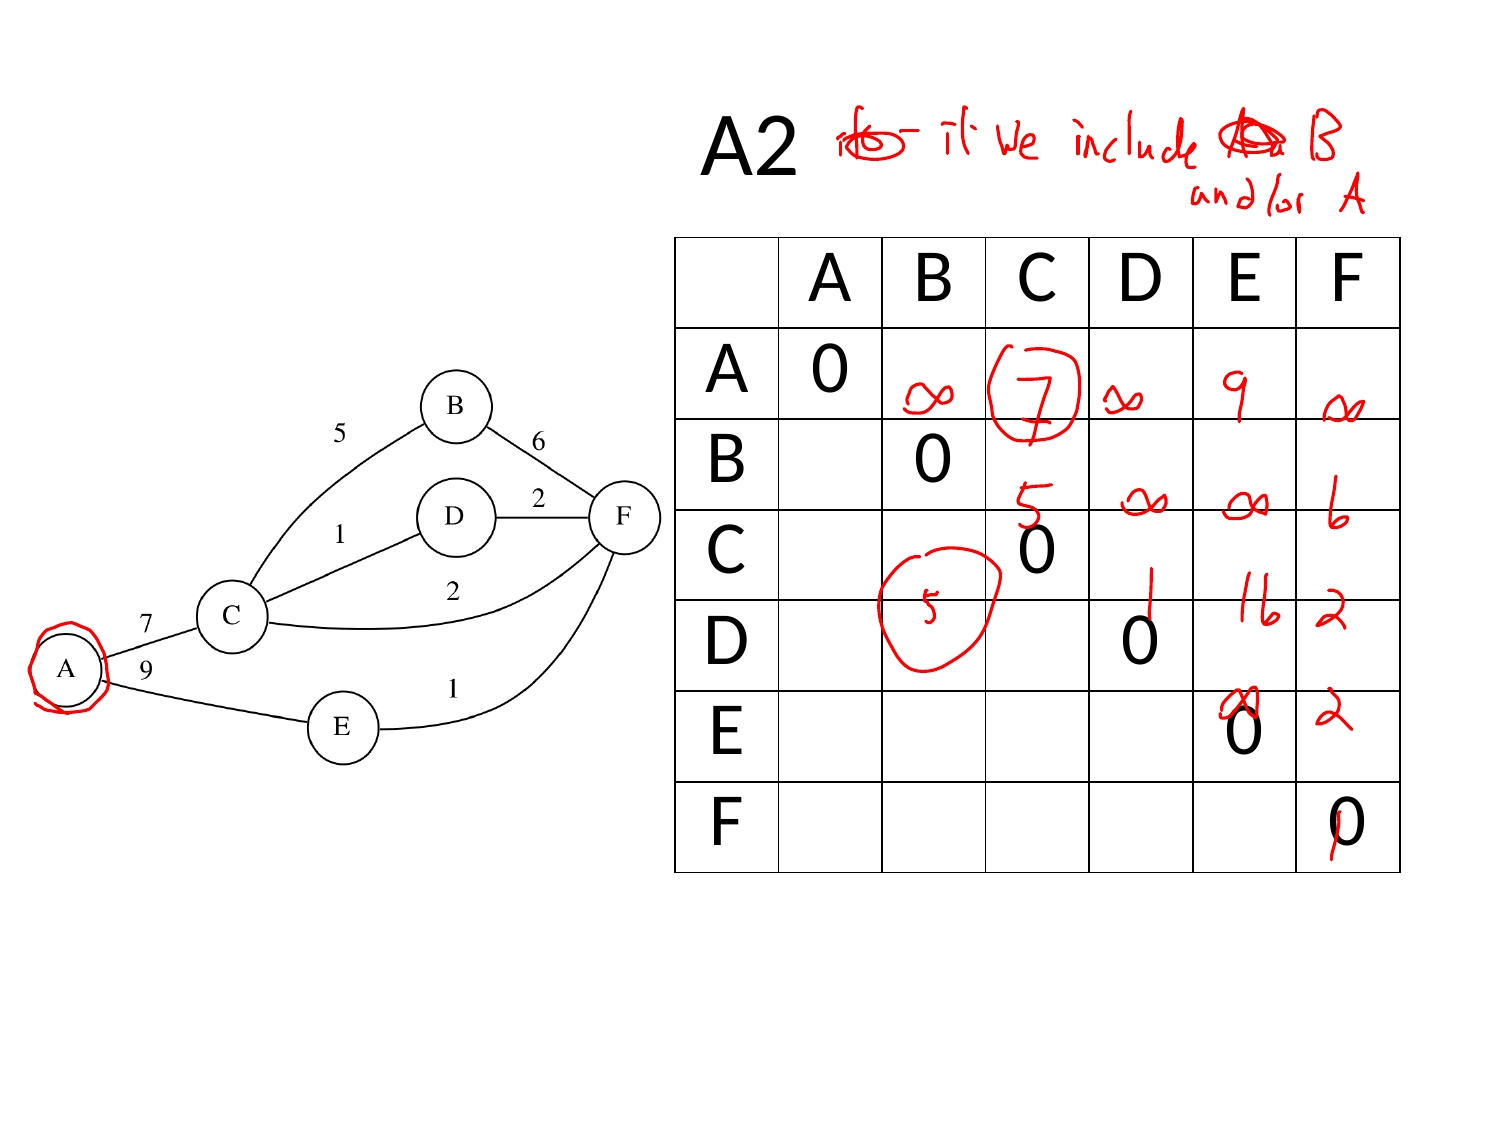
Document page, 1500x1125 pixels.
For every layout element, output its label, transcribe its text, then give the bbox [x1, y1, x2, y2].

table_cell [1090, 511, 1192, 599]
table_header E [1194, 238, 1295, 327]
table_cell [986, 329, 1088, 418]
table_cell [1297, 511, 1399, 599]
table_cell 0 [986, 511, 1088, 599]
table_header B [883, 238, 985, 327]
table_cell [883, 633, 985, 690]
table_cell B [676, 420, 778, 509]
table_cell [883, 601, 985, 669]
table_cell [779, 601, 881, 690]
table_cell [883, 692, 985, 781]
table_cell 0 [883, 420, 985, 509]
table_cell [779, 511, 881, 599]
table_cell [1297, 601, 1399, 690]
table_cell [1194, 601, 1295, 690]
table_cell [1090, 420, 1192, 509]
table_cell [1297, 329, 1399, 418]
table_cell [1297, 692, 1399, 781]
table_cell [883, 511, 985, 599]
table_header F [1297, 238, 1399, 327]
table_header A [779, 238, 881, 327]
table_cell [1194, 420, 1295, 509]
table_cell D [676, 601, 778, 690]
table_cell F [676, 783, 778, 872]
table_cell [779, 783, 881, 872]
table_cell 0 [1194, 692, 1295, 781]
table_cell 0 [779, 329, 881, 418]
table_cell 0 [1090, 601, 1192, 690]
table_header C [986, 238, 1088, 327]
table_cell [779, 420, 881, 509]
table_cell [883, 783, 985, 872]
table_header [676, 238, 778, 327]
table_cell [1090, 329, 1192, 418]
table_cell [1297, 420, 1399, 509]
table_cell [986, 420, 1088, 509]
table_cell [1194, 783, 1295, 872]
table_cell A [676, 329, 778, 418]
table_cell [986, 692, 1088, 781]
table_cell [1090, 692, 1192, 781]
title A2 [75, 45, 1425, 233]
table_cell 0 [1297, 783, 1399, 872]
table_cell [779, 692, 881, 781]
table_cell [883, 329, 985, 418]
table_header D [1090, 238, 1192, 327]
picture [24, 362, 668, 788]
table_cell E [676, 692, 778, 781]
table_cell [986, 783, 1088, 872]
table_cell [986, 601, 1088, 690]
table_cell C [676, 511, 778, 599]
table_cell [1090, 783, 1192, 872]
table_cell [1194, 329, 1295, 418]
table_cell [1194, 511, 1295, 599]
